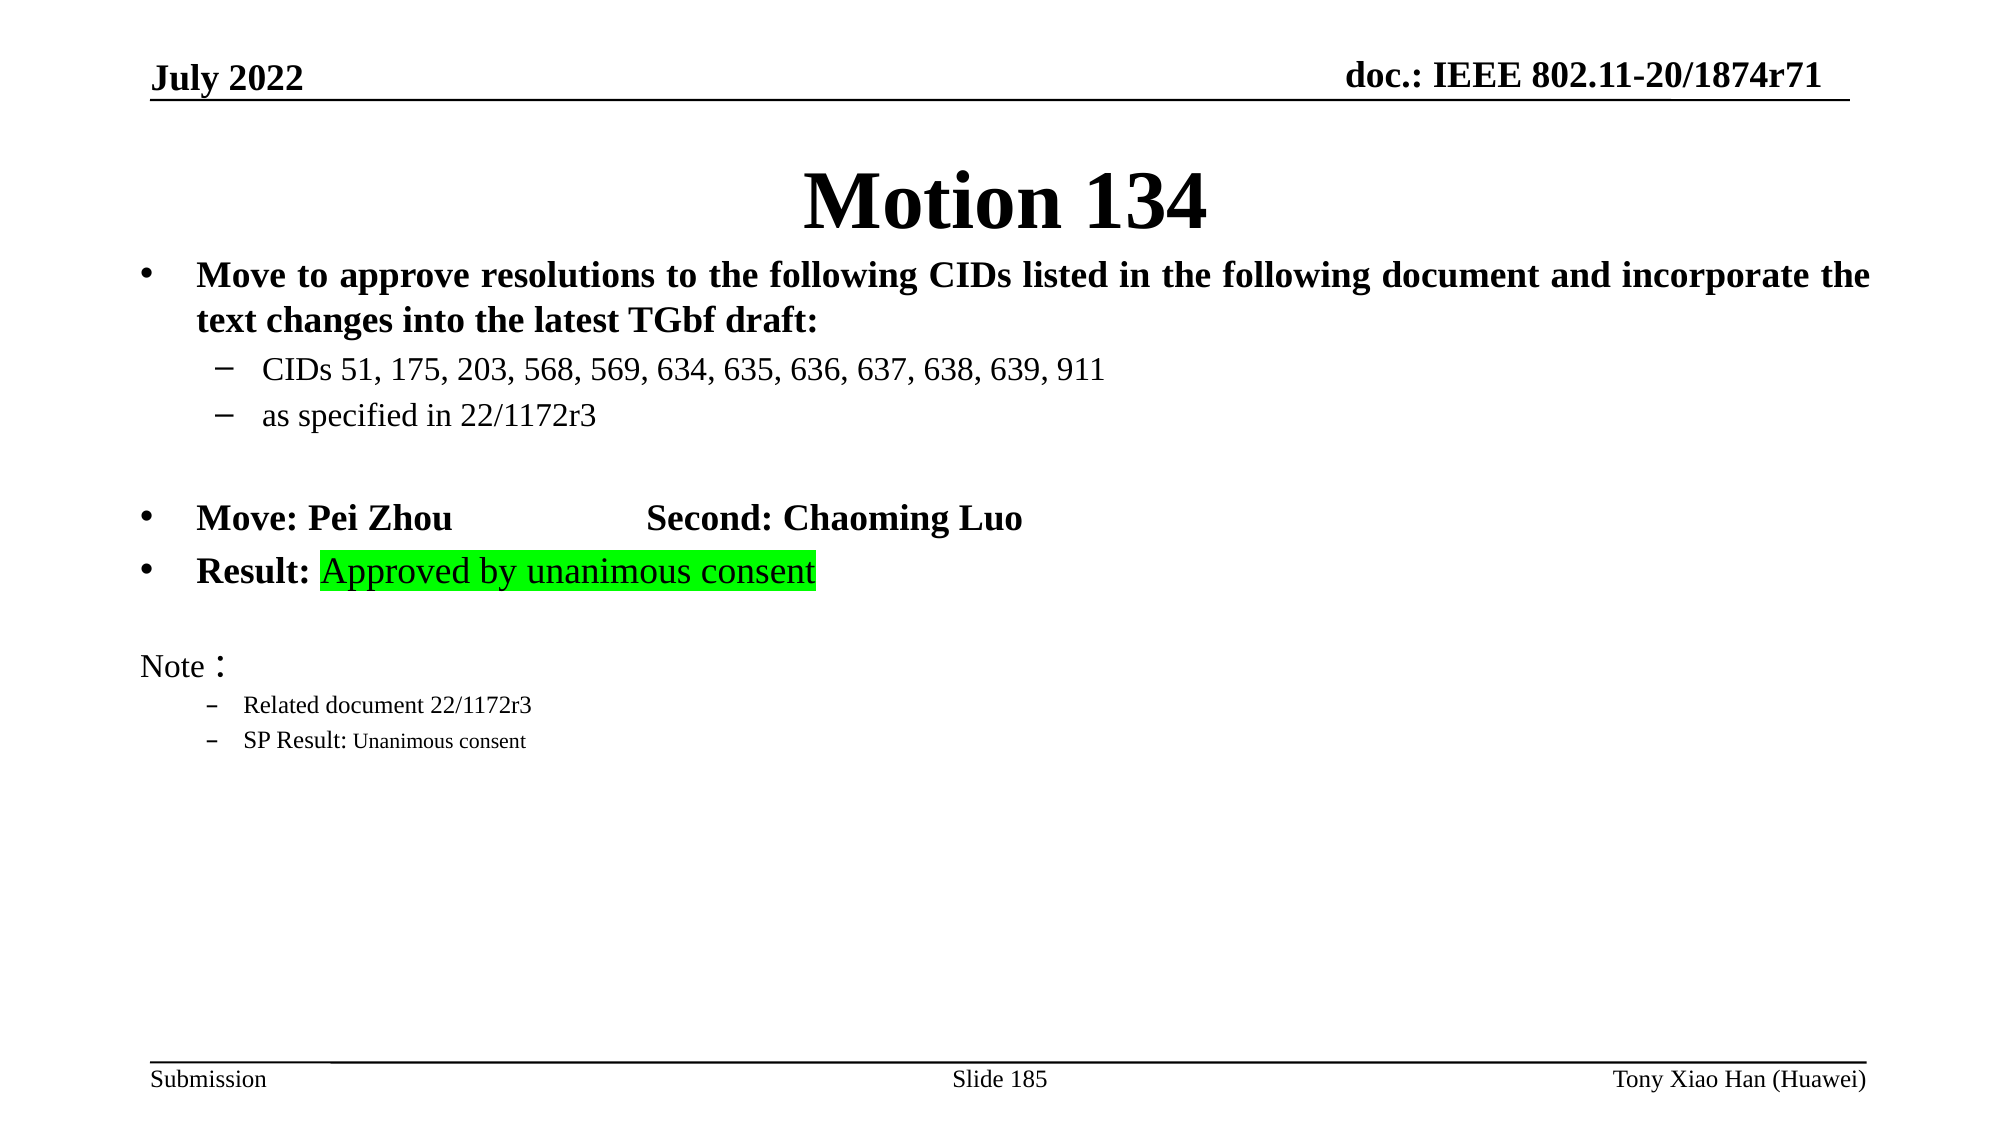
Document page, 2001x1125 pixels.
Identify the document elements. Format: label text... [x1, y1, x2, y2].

text_box Move to approve resolutions to the following CIDs listed in the following document and incorporate the text changes into the latest TGbf draft: CIDs 51, 175, 203, 568, 569, 634, 635, 636, 637, 638, 639, 911 as specified in 22/1172r3 Move: Pei Zhou Second: Chaoming Luo Result: Approved by unanimous consent Note： Related document 22/1172r3 SP Result: Unanimous consent [125, 212, 1888, 900]
text_box Motion 134 [368, 137, 1644, 212]
